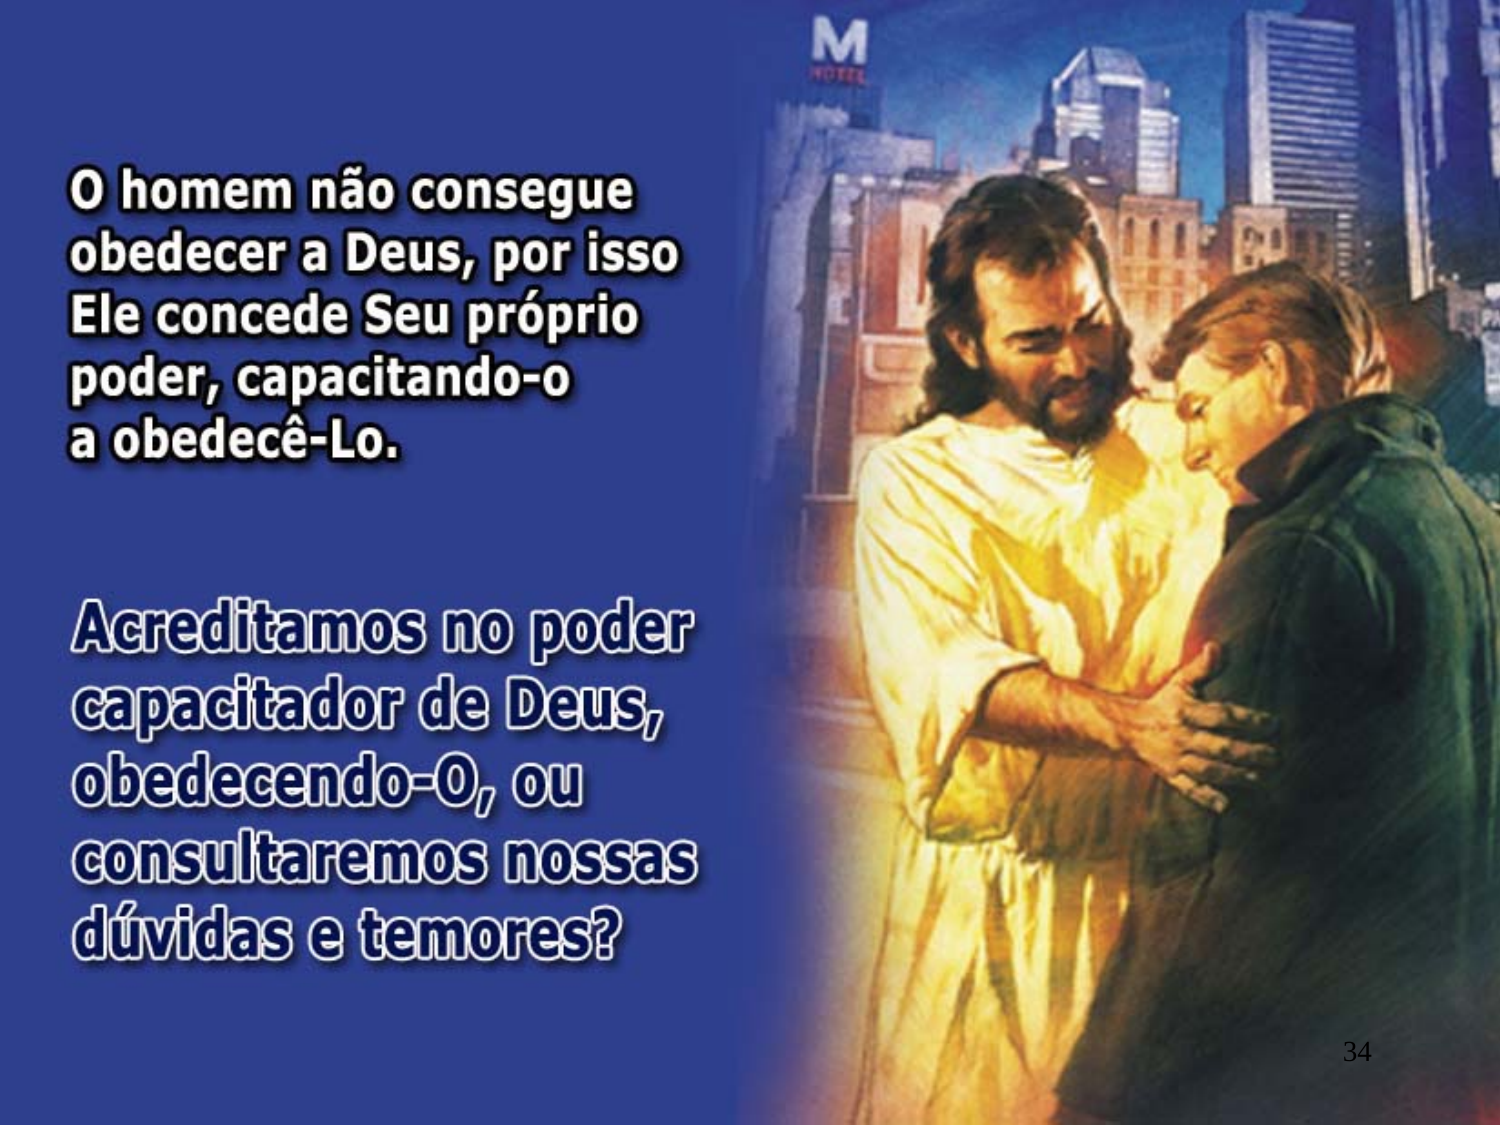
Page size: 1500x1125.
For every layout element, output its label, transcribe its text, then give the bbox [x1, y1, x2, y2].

slide_number 34 [1074, 1025, 1388, 1100]
picture [0, 0, 1500, 1125]
